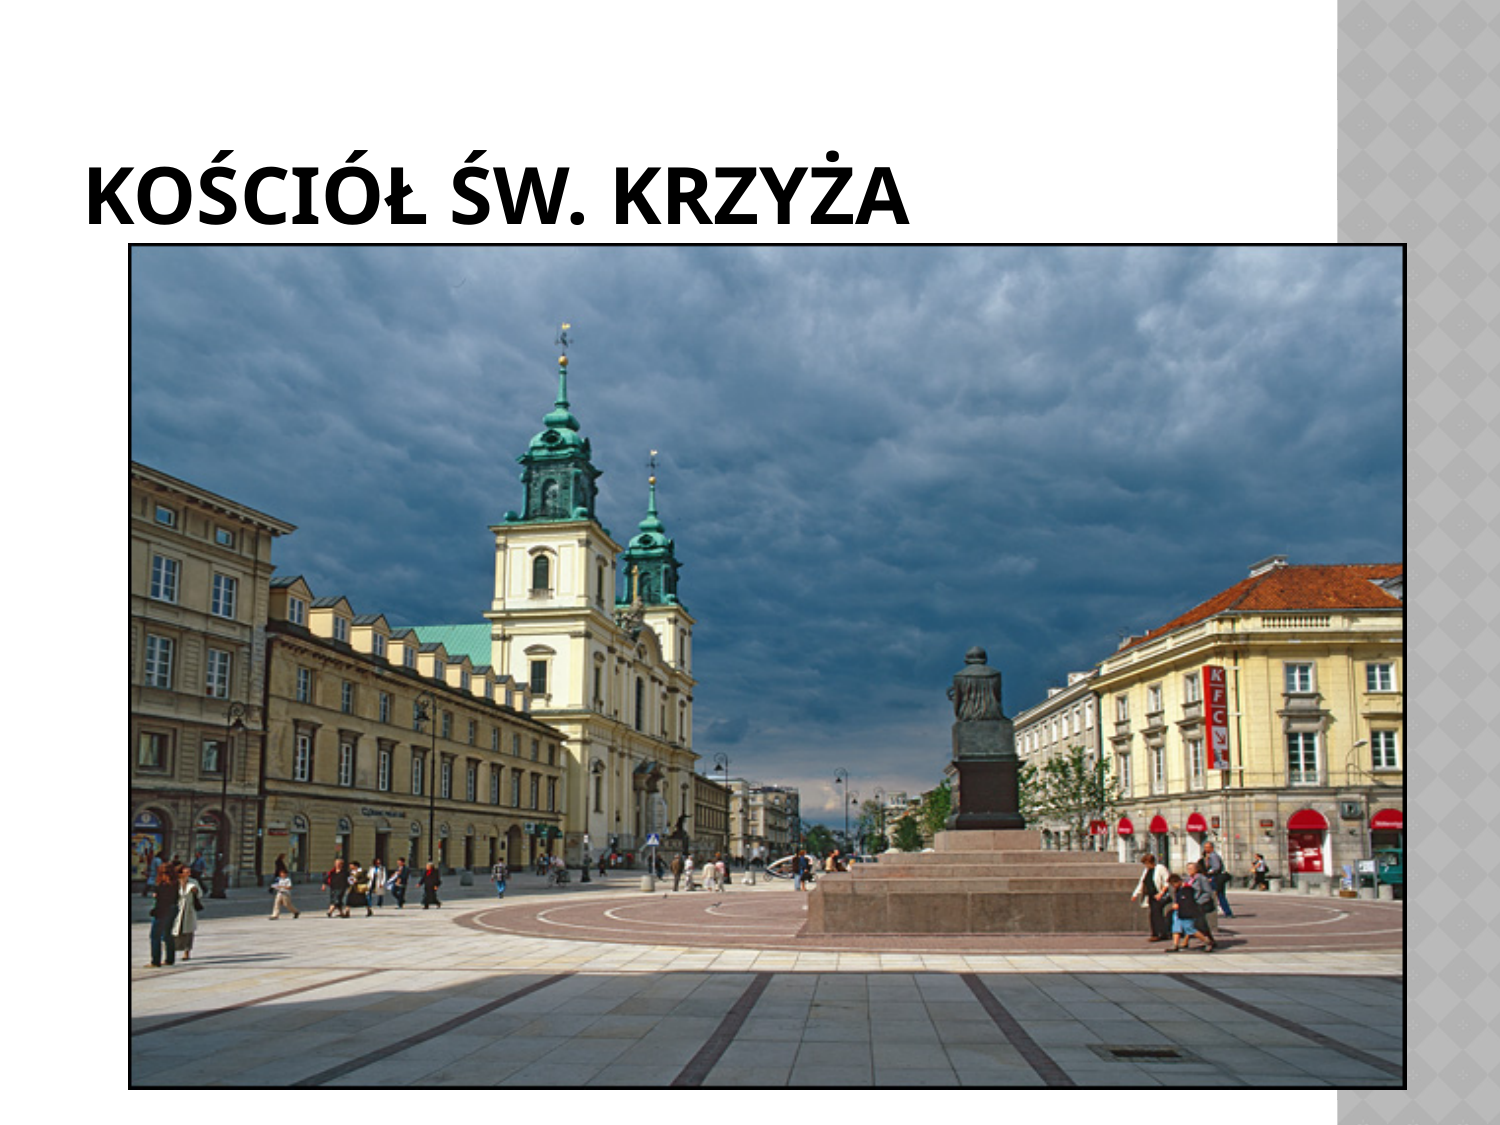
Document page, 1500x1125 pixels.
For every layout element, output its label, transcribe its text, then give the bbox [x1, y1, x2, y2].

picture [128, 242, 1407, 1091]
title Kościół Św. Krzyża [75, 52, 1263, 240]
